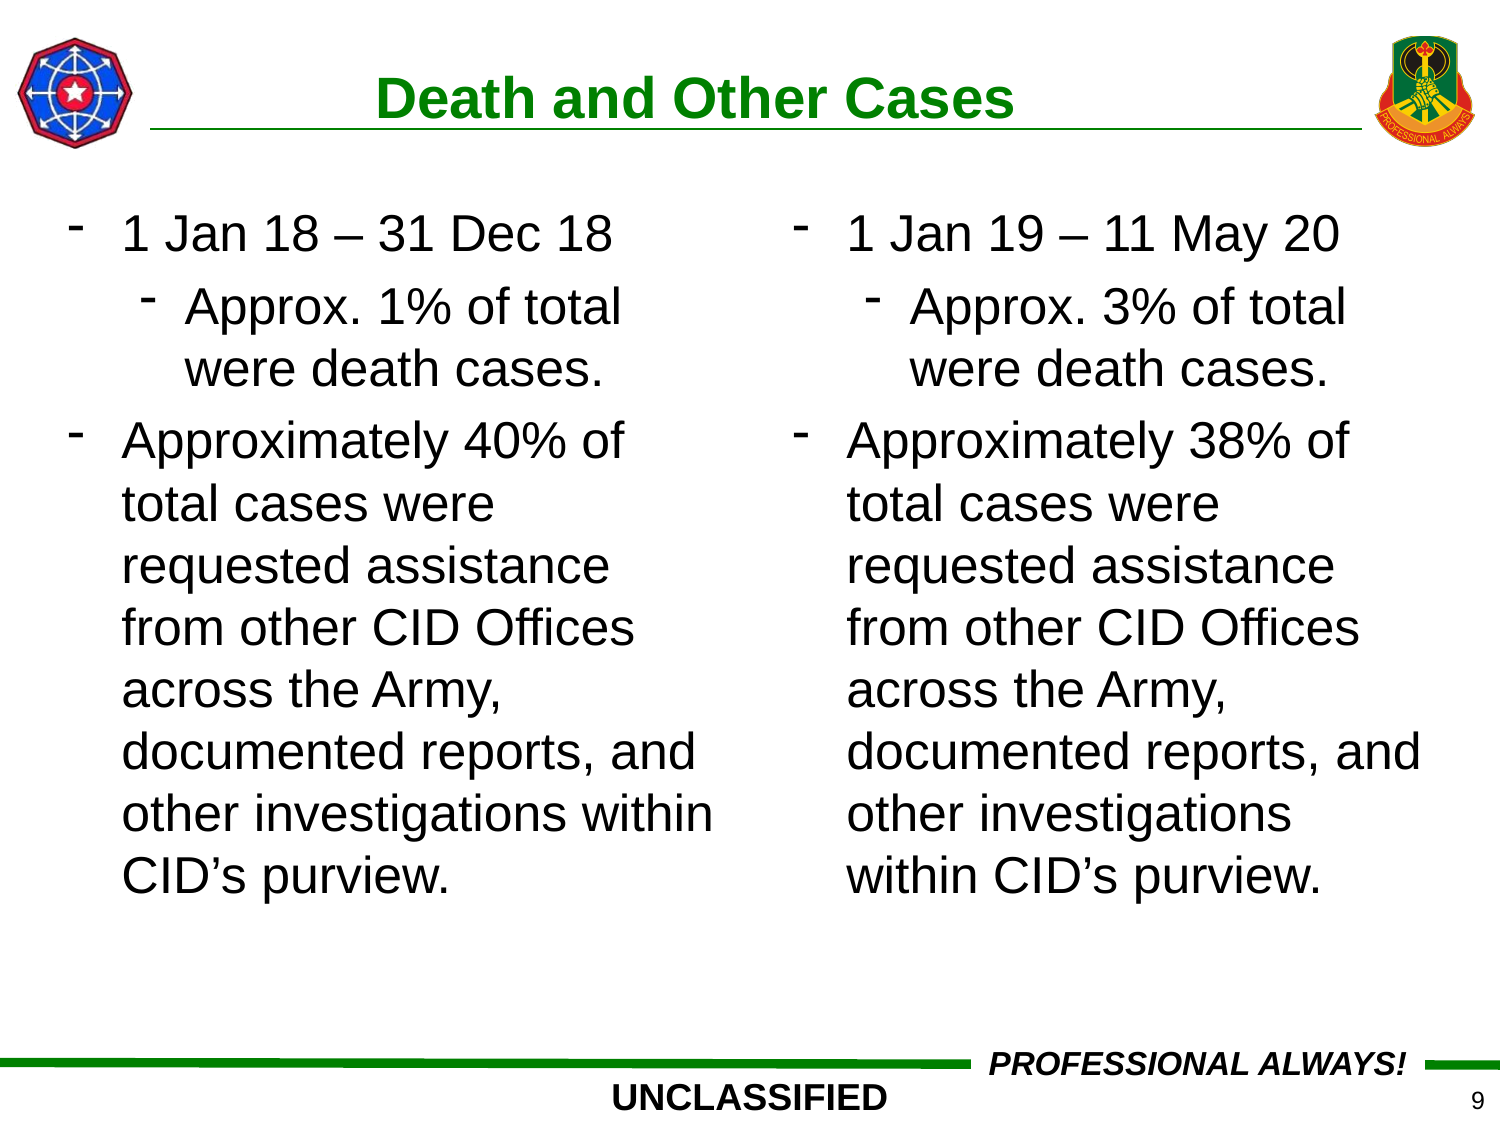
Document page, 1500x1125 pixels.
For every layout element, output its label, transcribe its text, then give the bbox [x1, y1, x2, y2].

picture [15, 36, 135, 151]
list 1 Jan 19 – 11 May 20 Approx. 3% of total were death cases. Approximately 38% of total cases were requested assistance from other CID Offices across the Army, documented reports, and other investigations within CID’s purview. [777, 192, 1450, 913]
list Death and Other Cases [180, 52, 1320, 133]
slide_number 9 [1149, 1074, 1500, 1125]
list 1 Jan 18 – 31 Dec 18 Approx. 1% of total were death cases. Approximately 40% of total cases were requested assistance from other CID Offices across the Army, documented reports, and other investigations within CID’s purview. [52, 192, 736, 913]
picture [1374, 36, 1475, 147]
